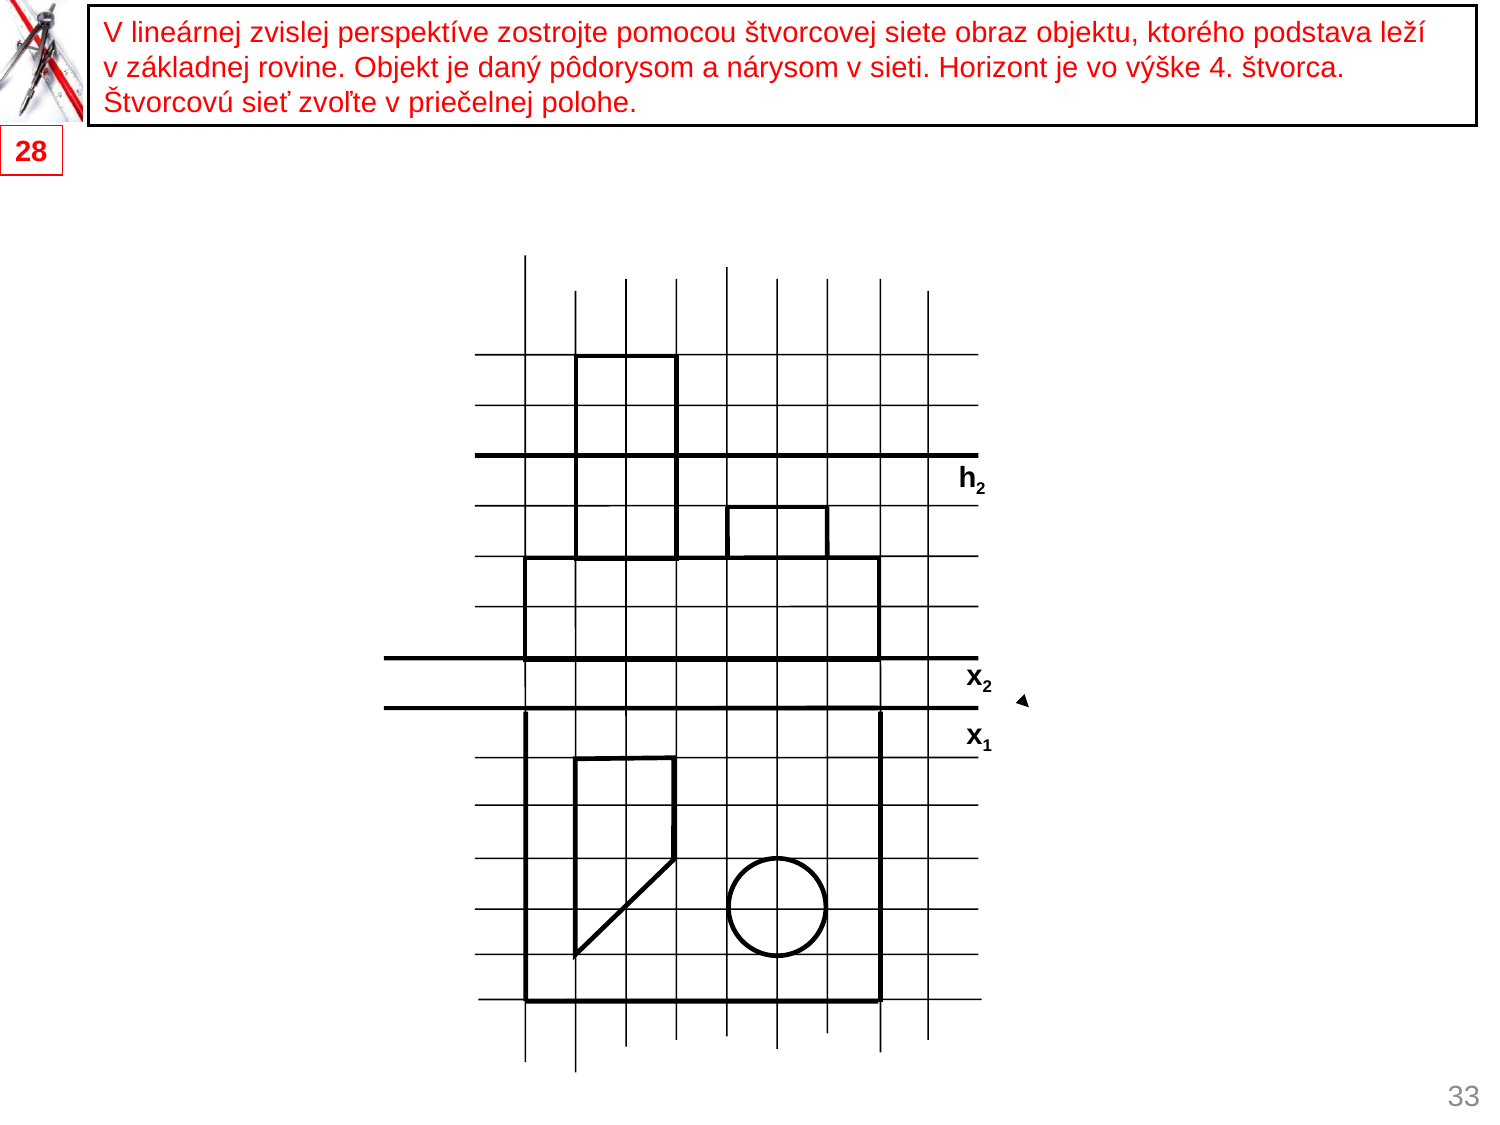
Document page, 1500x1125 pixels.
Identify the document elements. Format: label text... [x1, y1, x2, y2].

text_box [575, 355, 677, 559]
picture [0, 0, 83, 122]
text_box [1015, 694, 1029, 708]
slide_number 33 [1429, 1068, 1496, 1120]
text_box V lineárnej zvislej perspektíve zostrojte pomocou štvorcovej siete obraz objektu, ktorého podstava leží v základnej rovine. Objekt je daný pôdorysom a nárysom v sieti. Horizont je vo výške 4. štvorca. Štvorcovú sieť zvoľte v priečelnej polohe. [88, 5, 1477, 126]
text_box h2 [943, 450, 1001, 505]
text_box [575, 757, 674, 955]
text_box x1 [951, 707, 1008, 763]
text_box x2 [951, 648, 1008, 704]
text_box [525, 558, 880, 660]
text_box [726, 856, 828, 958]
text_box 28 [0, 129, 63, 176]
